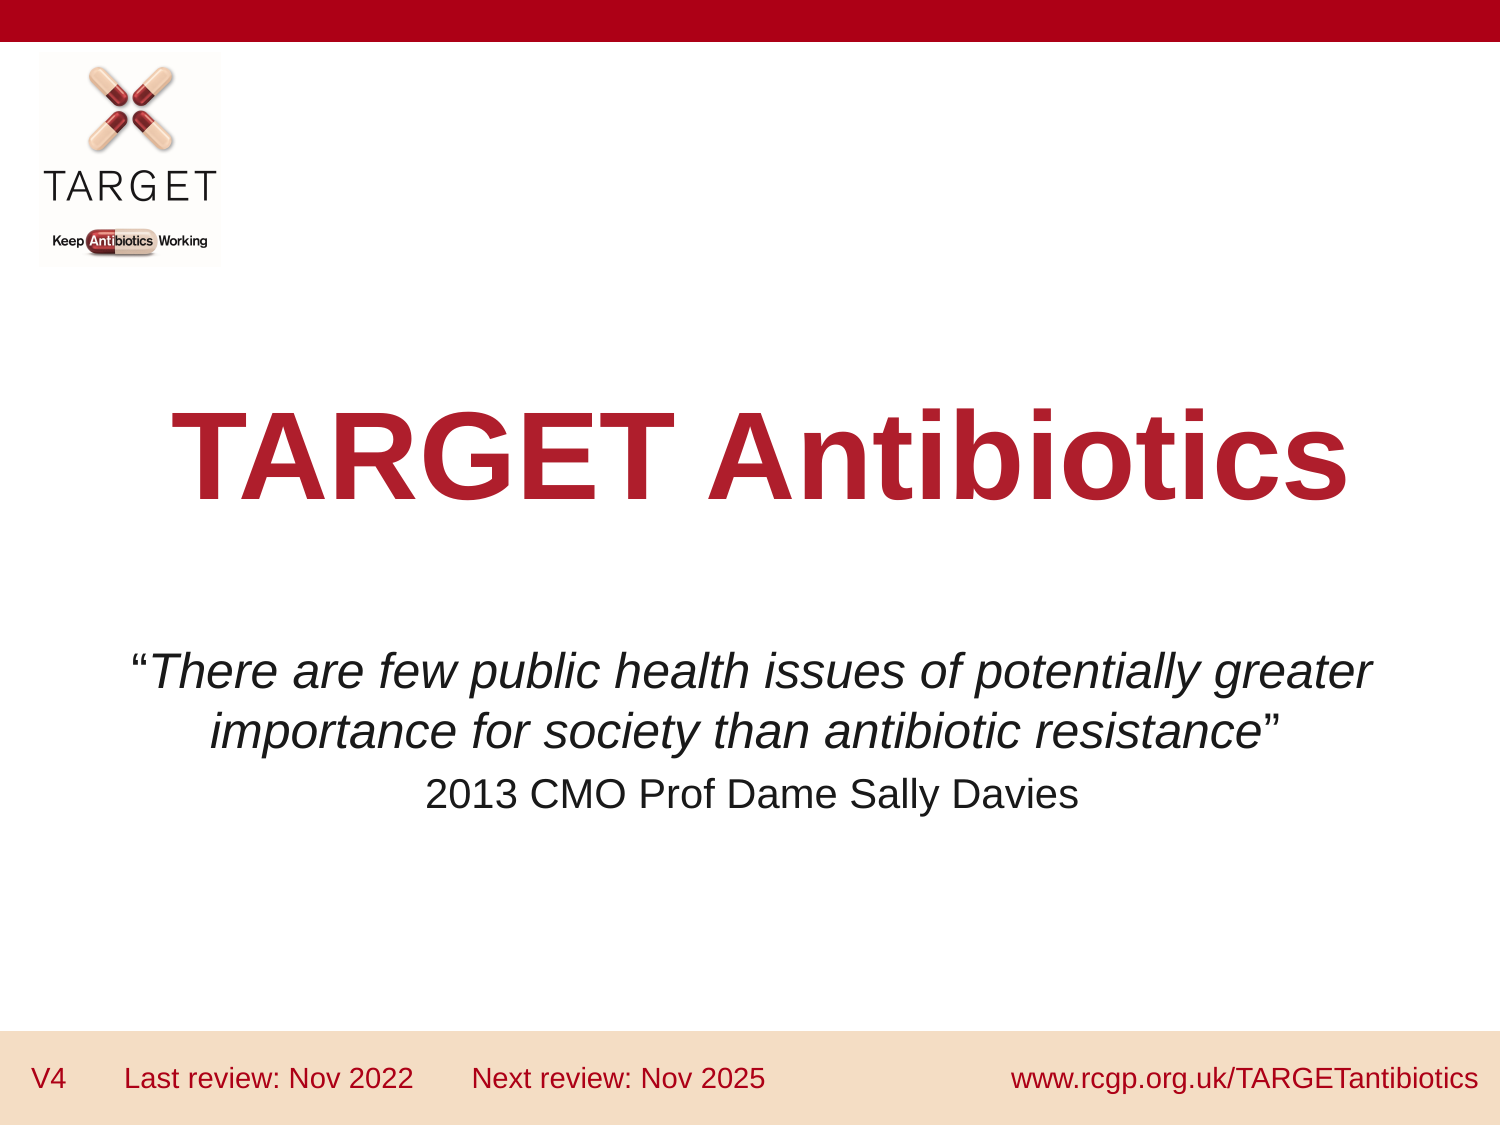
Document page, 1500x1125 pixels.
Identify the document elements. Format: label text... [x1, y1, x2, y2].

picture [39, 52, 221, 267]
text_box “There are few public health issues of potentially greater importance for society than antibiotic resistance” 2013 CMO Prof Dame Sally Davies [100, 631, 1400, 927]
text_box www.rcgp.org.uk/TARGETantibiotics [994, 1051, 1497, 1102]
footer V4 Last review: Nov 2022 Next review: Nov 2025 [14, 1047, 784, 1107]
title TARGET Antibiotics [124, 267, 1400, 535]
